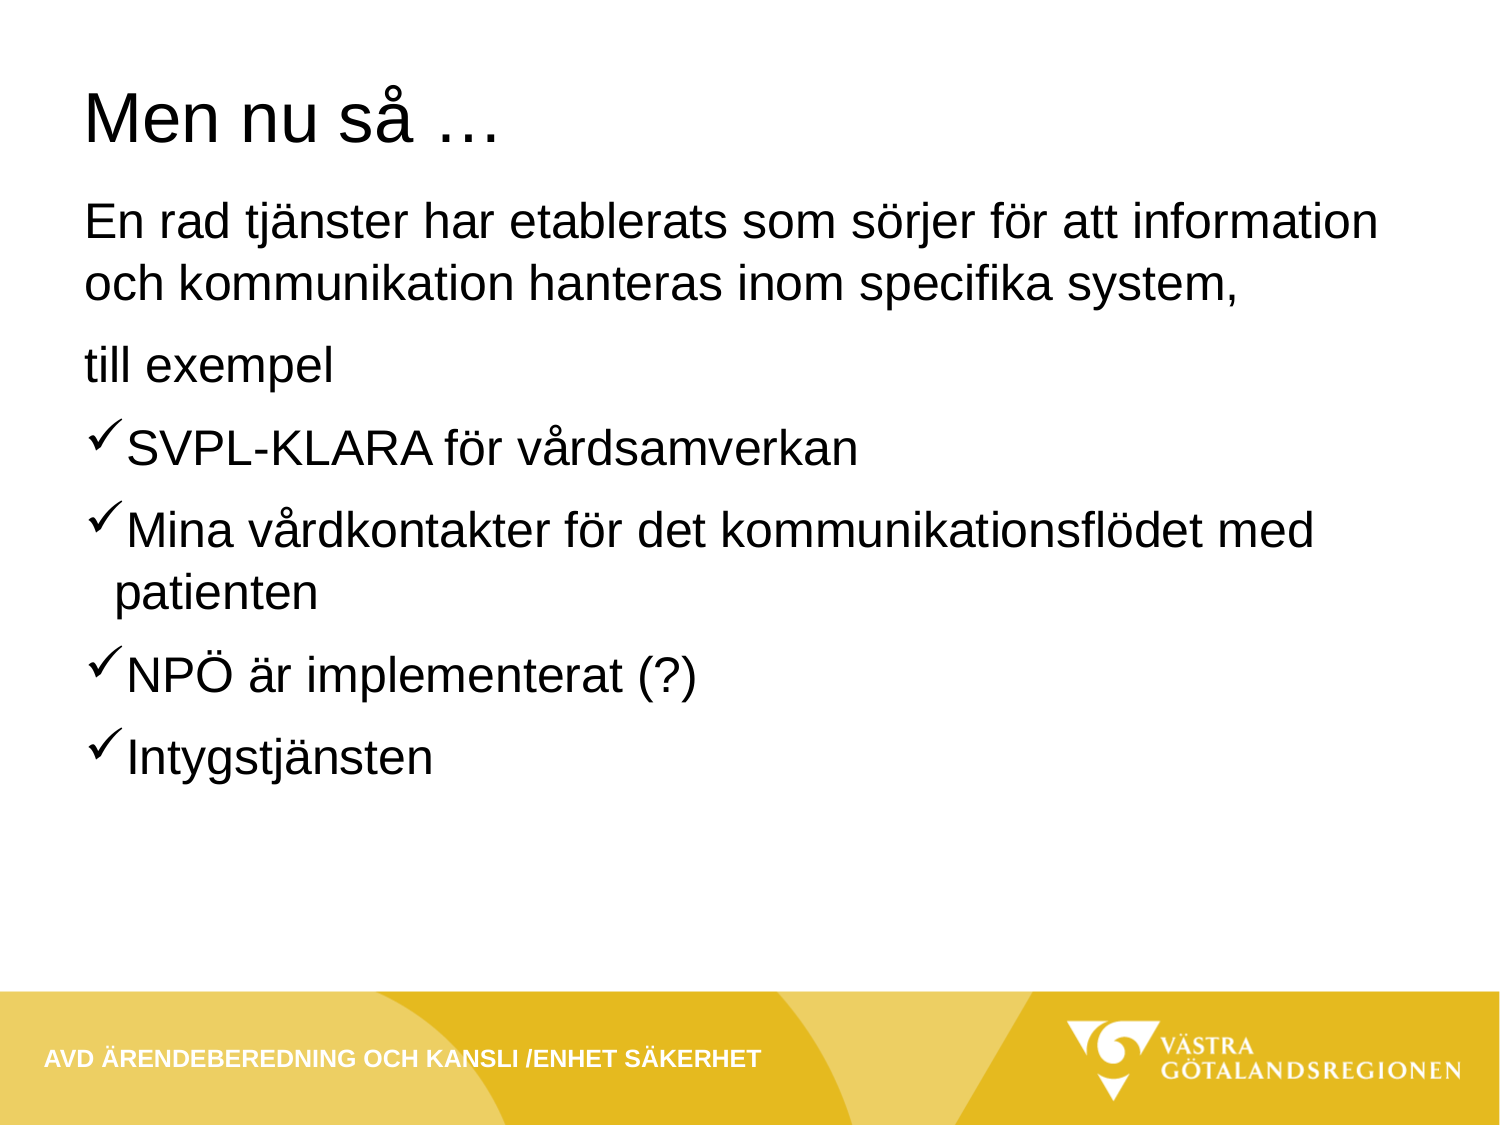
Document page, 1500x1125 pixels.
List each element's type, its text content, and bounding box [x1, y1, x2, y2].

list En rad tjänster har etablerats som sörjer för att information och kommunikation hanteras inom specifika system, till exempel SVPL-KLARA för vårdsamverkan Mina vårdkontakter för det kommunikationsflödet med patienten NPÖ är implementerat (?) Intygstjänsten [69, 185, 1432, 929]
title Men nu så … [68, 66, 1432, 163]
picture [0, 991, 1500, 1125]
footer Avd ärendeberedning och kansli /enhet säkerhet [28, 1041, 855, 1074]
